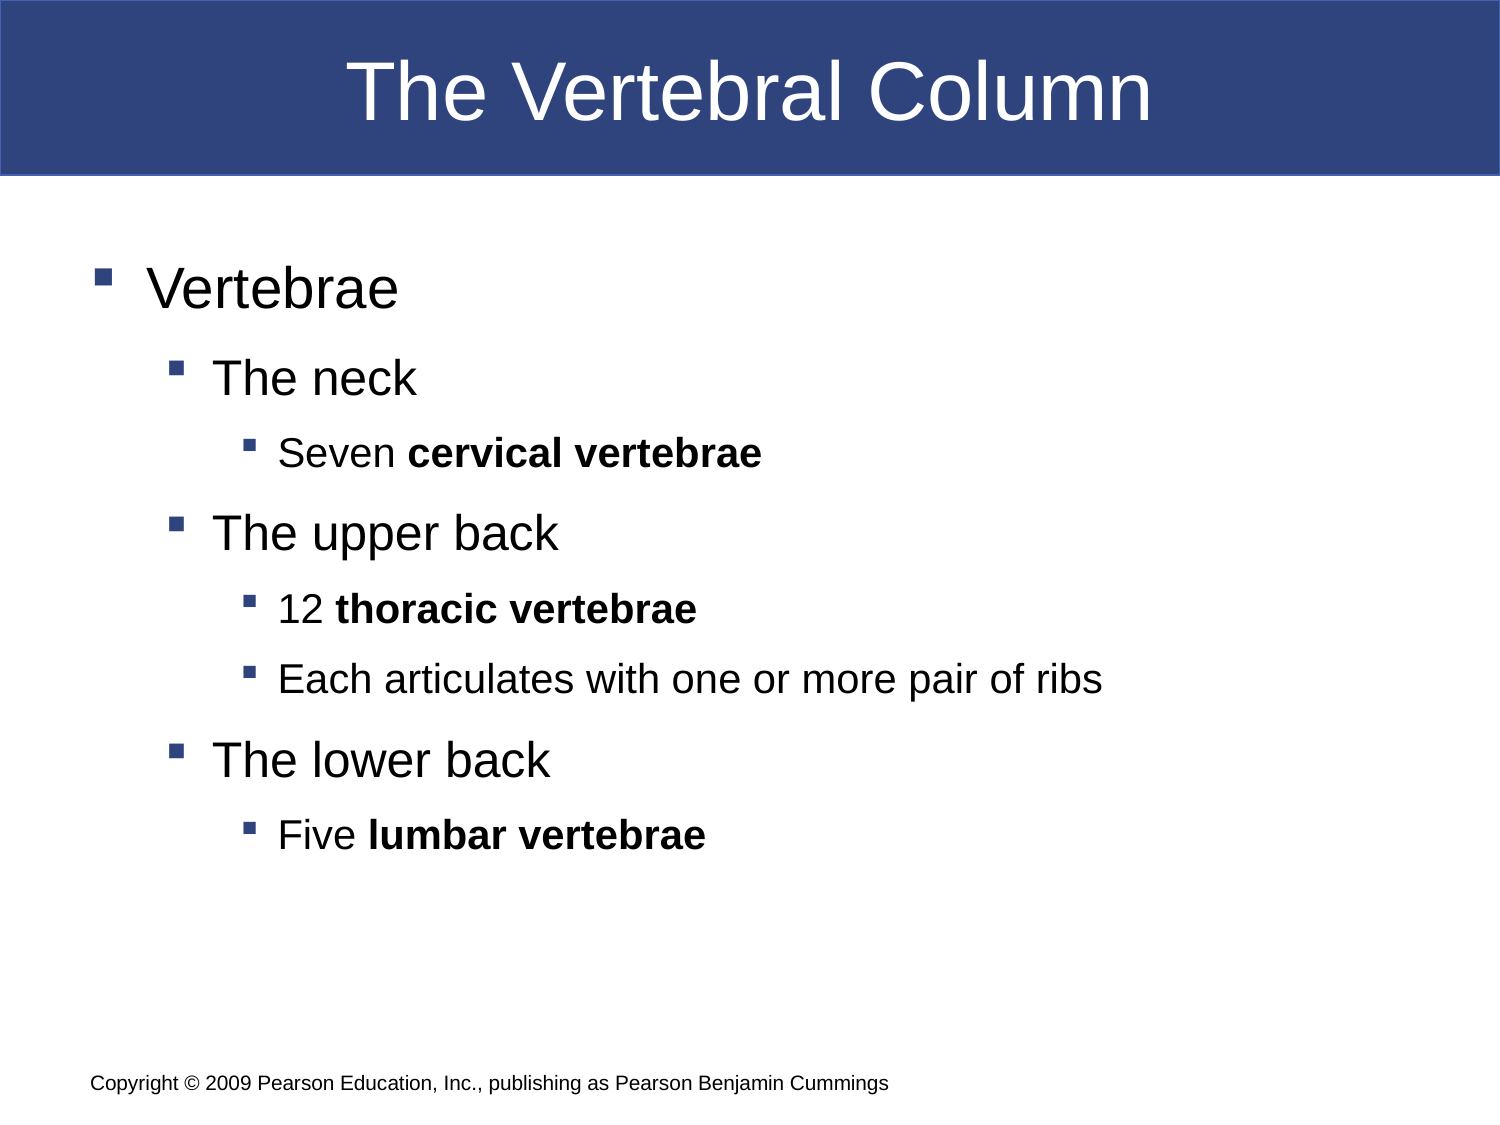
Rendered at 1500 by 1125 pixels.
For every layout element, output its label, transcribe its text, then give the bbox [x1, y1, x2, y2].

footer Copyright © 2009 Pearson Education, Inc., publishing as Pearson Benjamin Cummings [74, 1038, 1176, 1125]
list Vertebrae The neck Seven cervical vertebrae The upper back 12 thoracic vertebrae Each articulates with one or more pair of ribs The lower back Five lumbar vertebrae [74, 224, 1426, 1038]
title The Vertebral Column [0, 0, 1500, 176]
